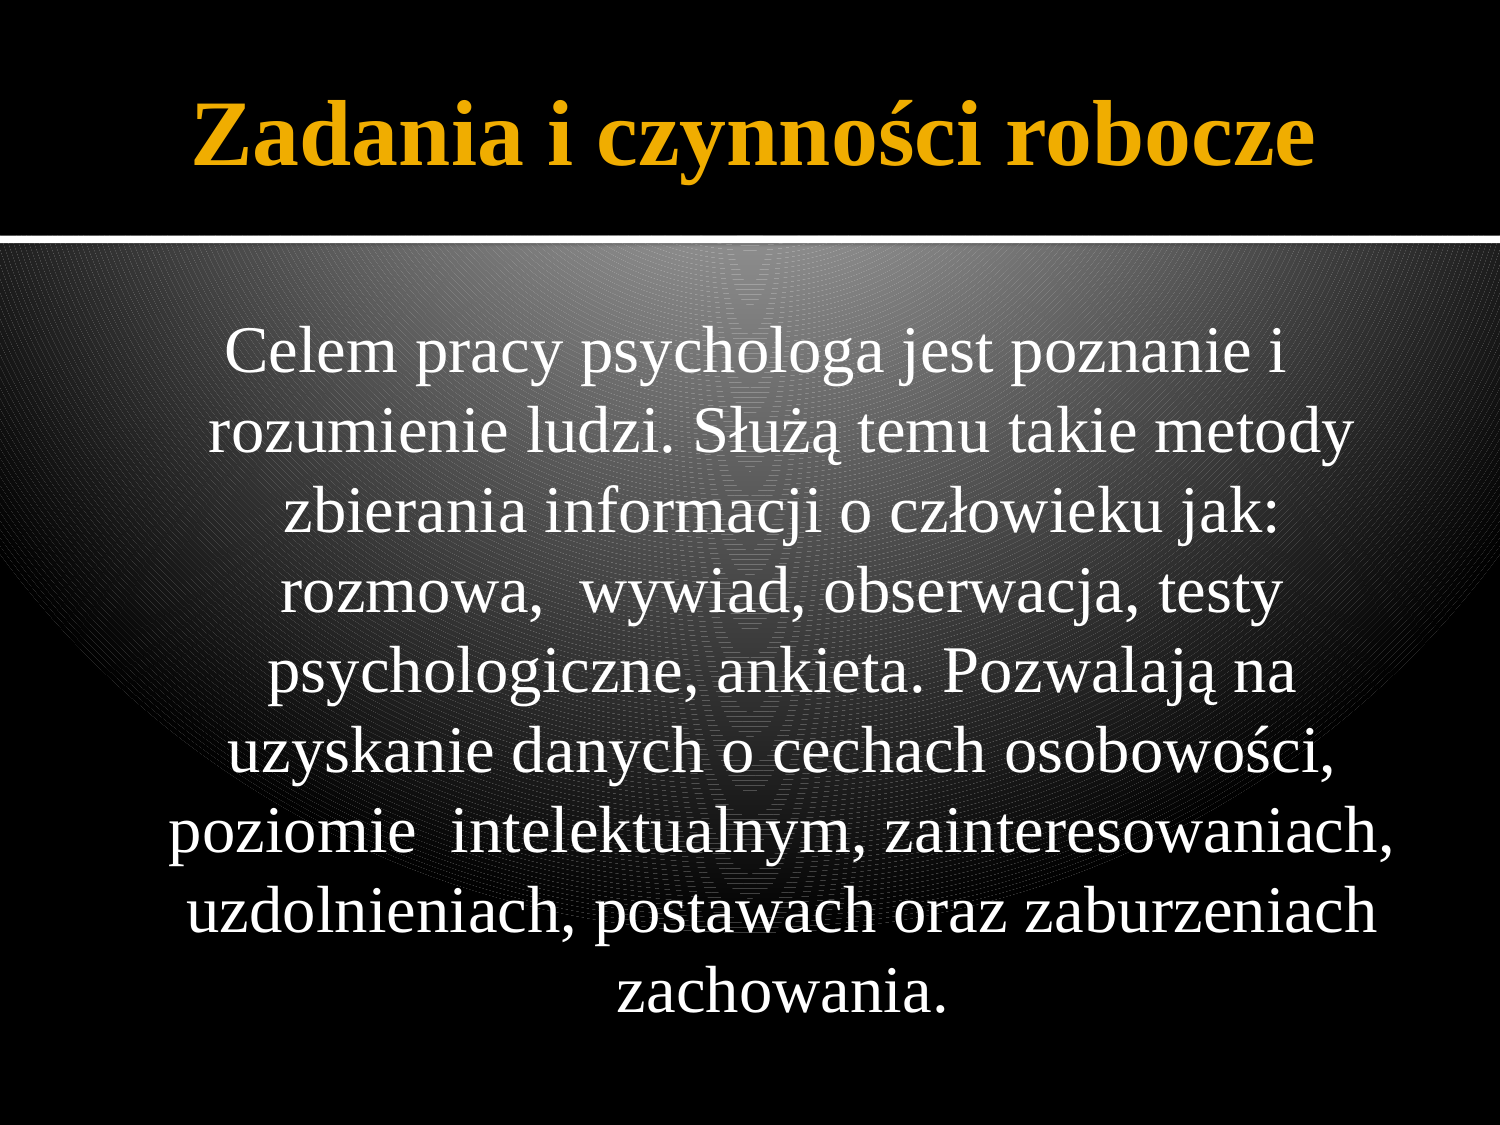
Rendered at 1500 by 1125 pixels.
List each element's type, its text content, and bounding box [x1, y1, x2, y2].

list Celem pracy psychologa jest poznanie i rozumienie ludzi. Służą temu takie metody zbierania informacji o człowieku jak: rozmowa, wywiad, obserwacja, testy psychologiczne, ankieta. Pozwalają na uzyskanie danych o cechach osobowości, poziomie intelektualnym, zainteresowaniach, uzdolnieniach, postawach oraz zaburzeniach zachowania. [75, 291, 1425, 1050]
title Zadania i czynności robocze [75, 25, 1425, 231]
